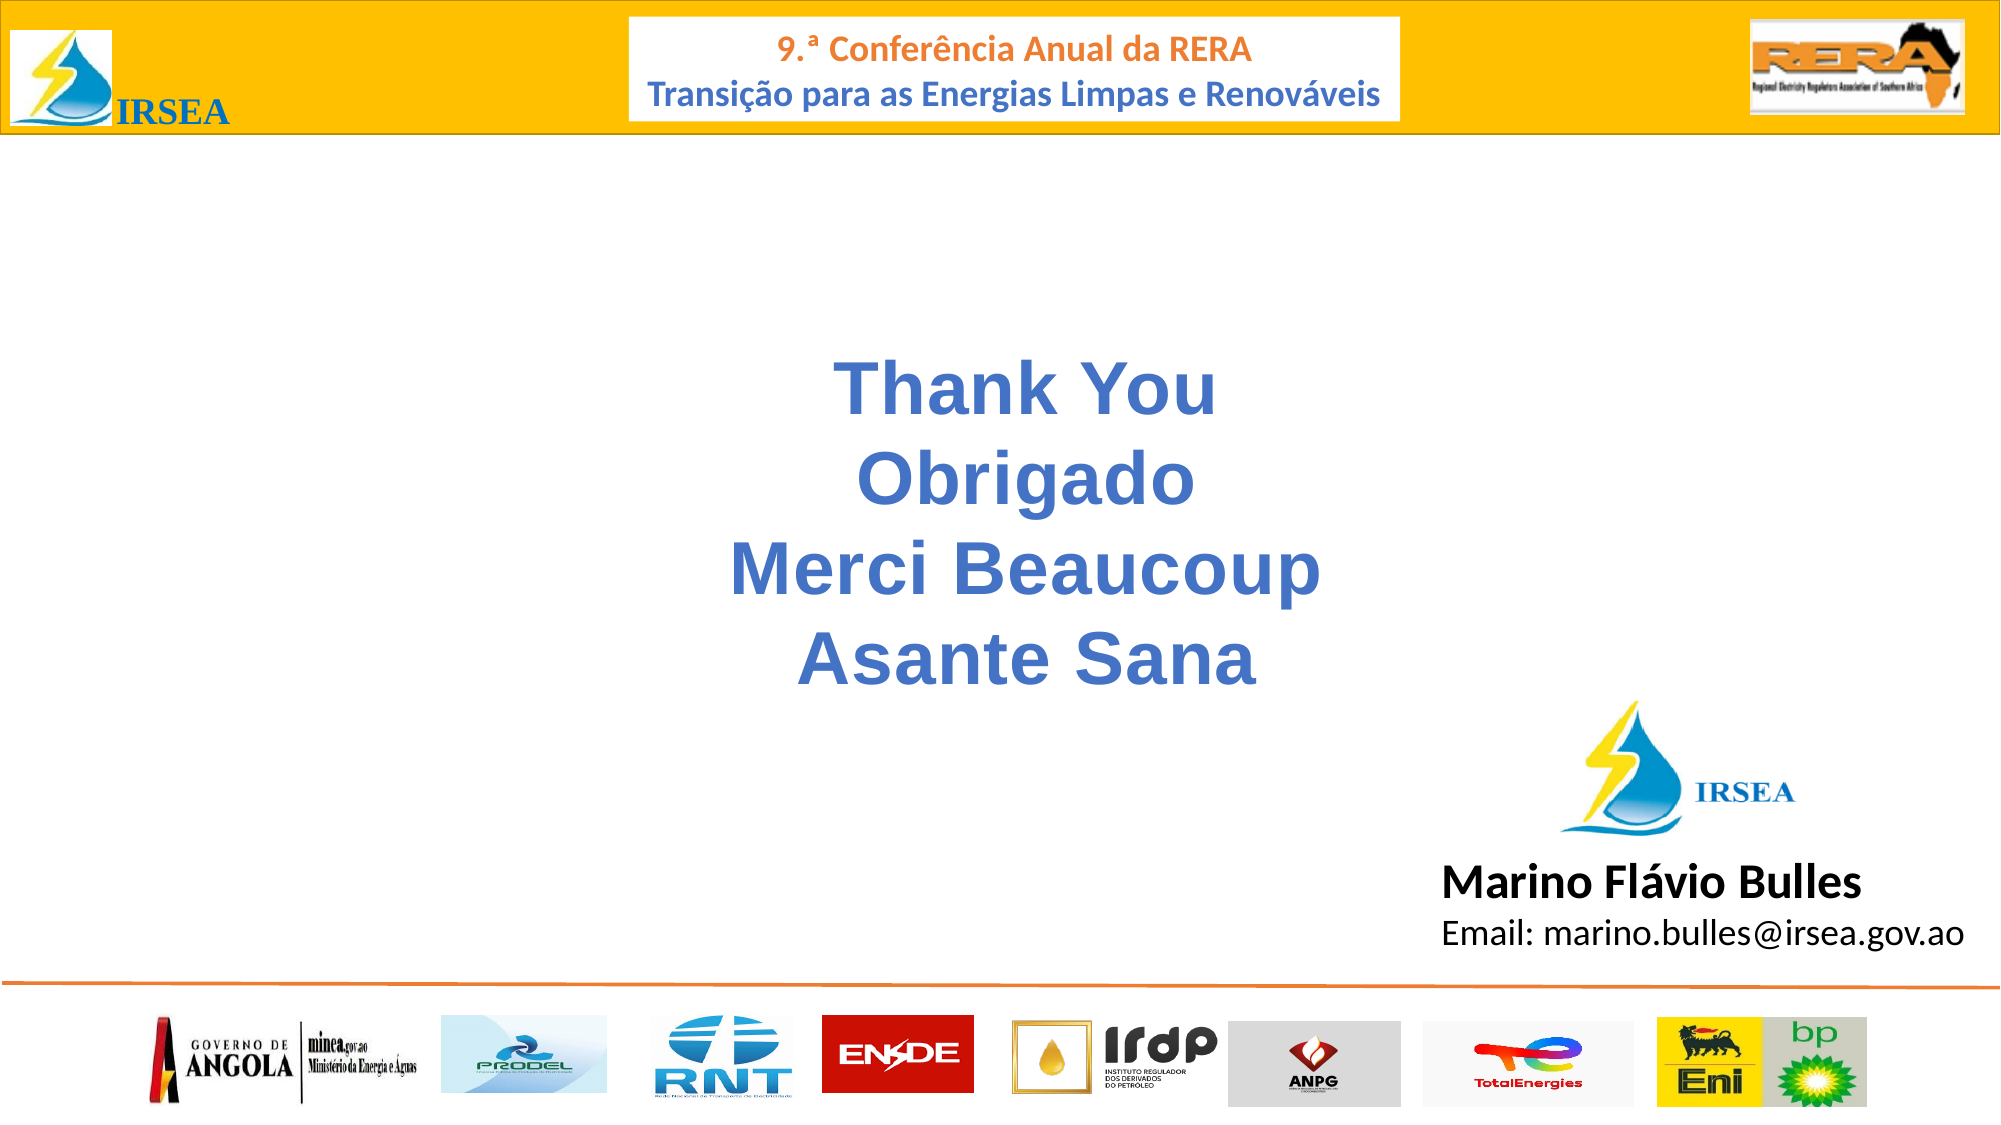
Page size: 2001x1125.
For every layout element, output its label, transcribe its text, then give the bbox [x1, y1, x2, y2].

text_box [1, 982, 2000, 988]
picture [1750, 19, 1965, 115]
picture [651, 1015, 794, 1098]
text_box IRSEA [101, 79, 246, 139]
picture [149, 1013, 417, 1107]
picture [1423, 1021, 1634, 1107]
picture [1657, 1017, 1867, 1107]
picture [10, 30, 112, 126]
text_box [0, 0, 2000, 135]
picture [441, 1015, 607, 1093]
text_box Thank You Obrigado Merci Beaucoup Asante Sana [291, 332, 1763, 708]
picture [822, 1015, 974, 1093]
text_box Marino Flávio Bulles Email: marino.bulles@irsea.gov.ao [1426, 841, 1981, 961]
picture [1557, 696, 1800, 842]
picture [1001, 1014, 1401, 1107]
text_box 9.ª Conferência Anual da RERA Transição para as Energias Limpas e Renováveis [628, 16, 1401, 122]
